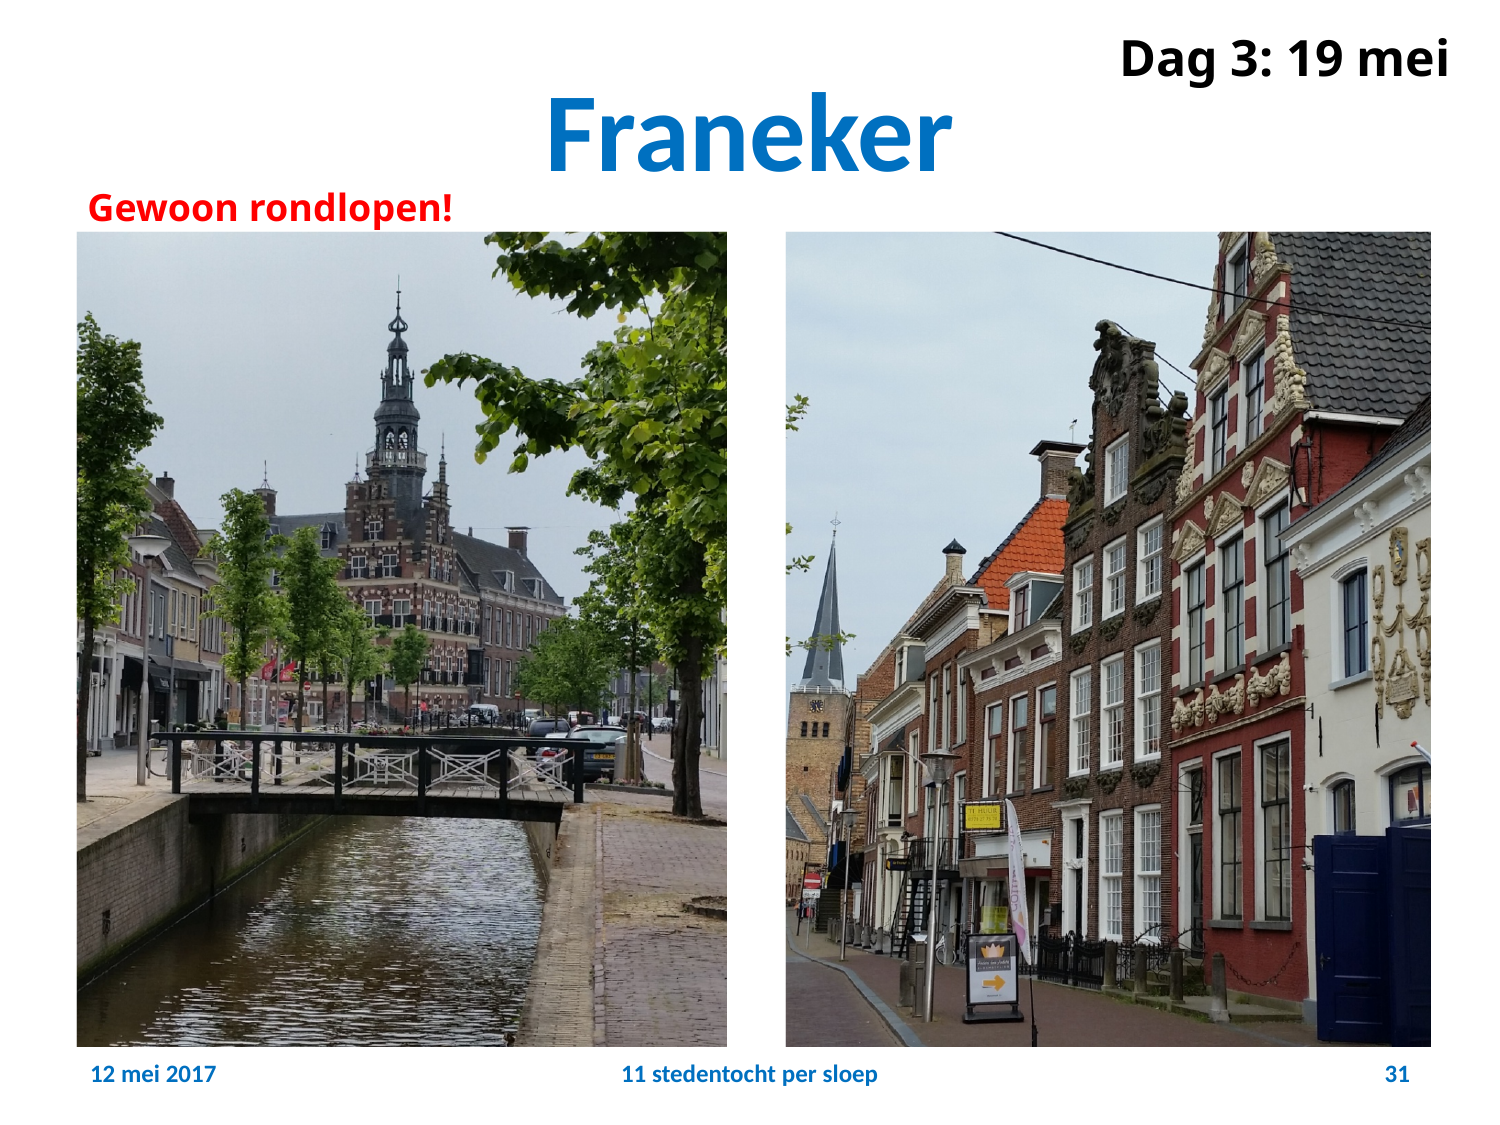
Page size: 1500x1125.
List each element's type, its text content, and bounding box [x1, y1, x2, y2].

text_box Gewoon rondlopen! [29, 172, 1483, 238]
picture [0, 238, 1500, 1047]
slide_number 12 mei 2017 [75, 1042, 425, 1103]
text_box Dag 3: 19 mei [1104, 19, 1500, 94]
slide_number 31 [1074, 1047, 1425, 1103]
title Franeker [75, 45, 1425, 172]
footer 11 stedentocht per sloep [512, 1042, 988, 1103]
